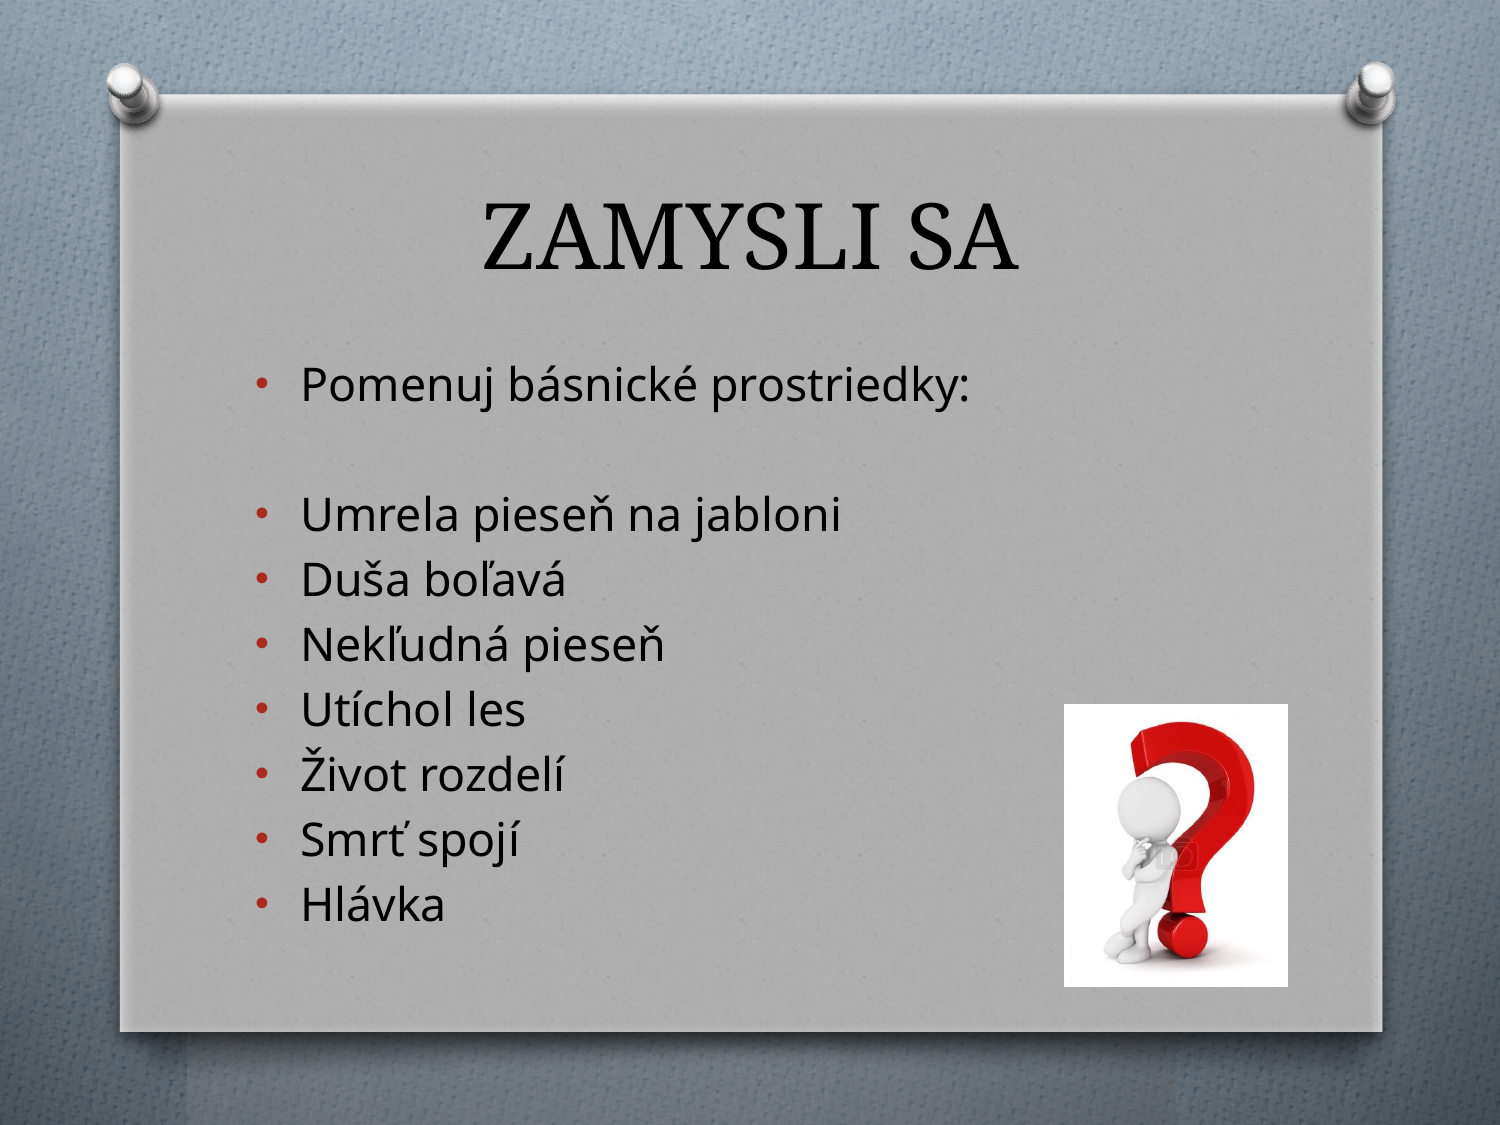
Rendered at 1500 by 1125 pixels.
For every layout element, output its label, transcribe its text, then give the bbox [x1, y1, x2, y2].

picture [1317, 35, 1439, 156]
picture [75, 29, 198, 153]
list Pomenuj básnické prostriedky: Umrela pieseň na jabloni Duša boľavá Nekľudná pieseň Utíchol les Život rozdelí Smrť spojí Hlávka [240, 347, 1257, 939]
picture [1064, 703, 1288, 988]
title ZAMYSLI SA [179, 134, 1323, 332]
